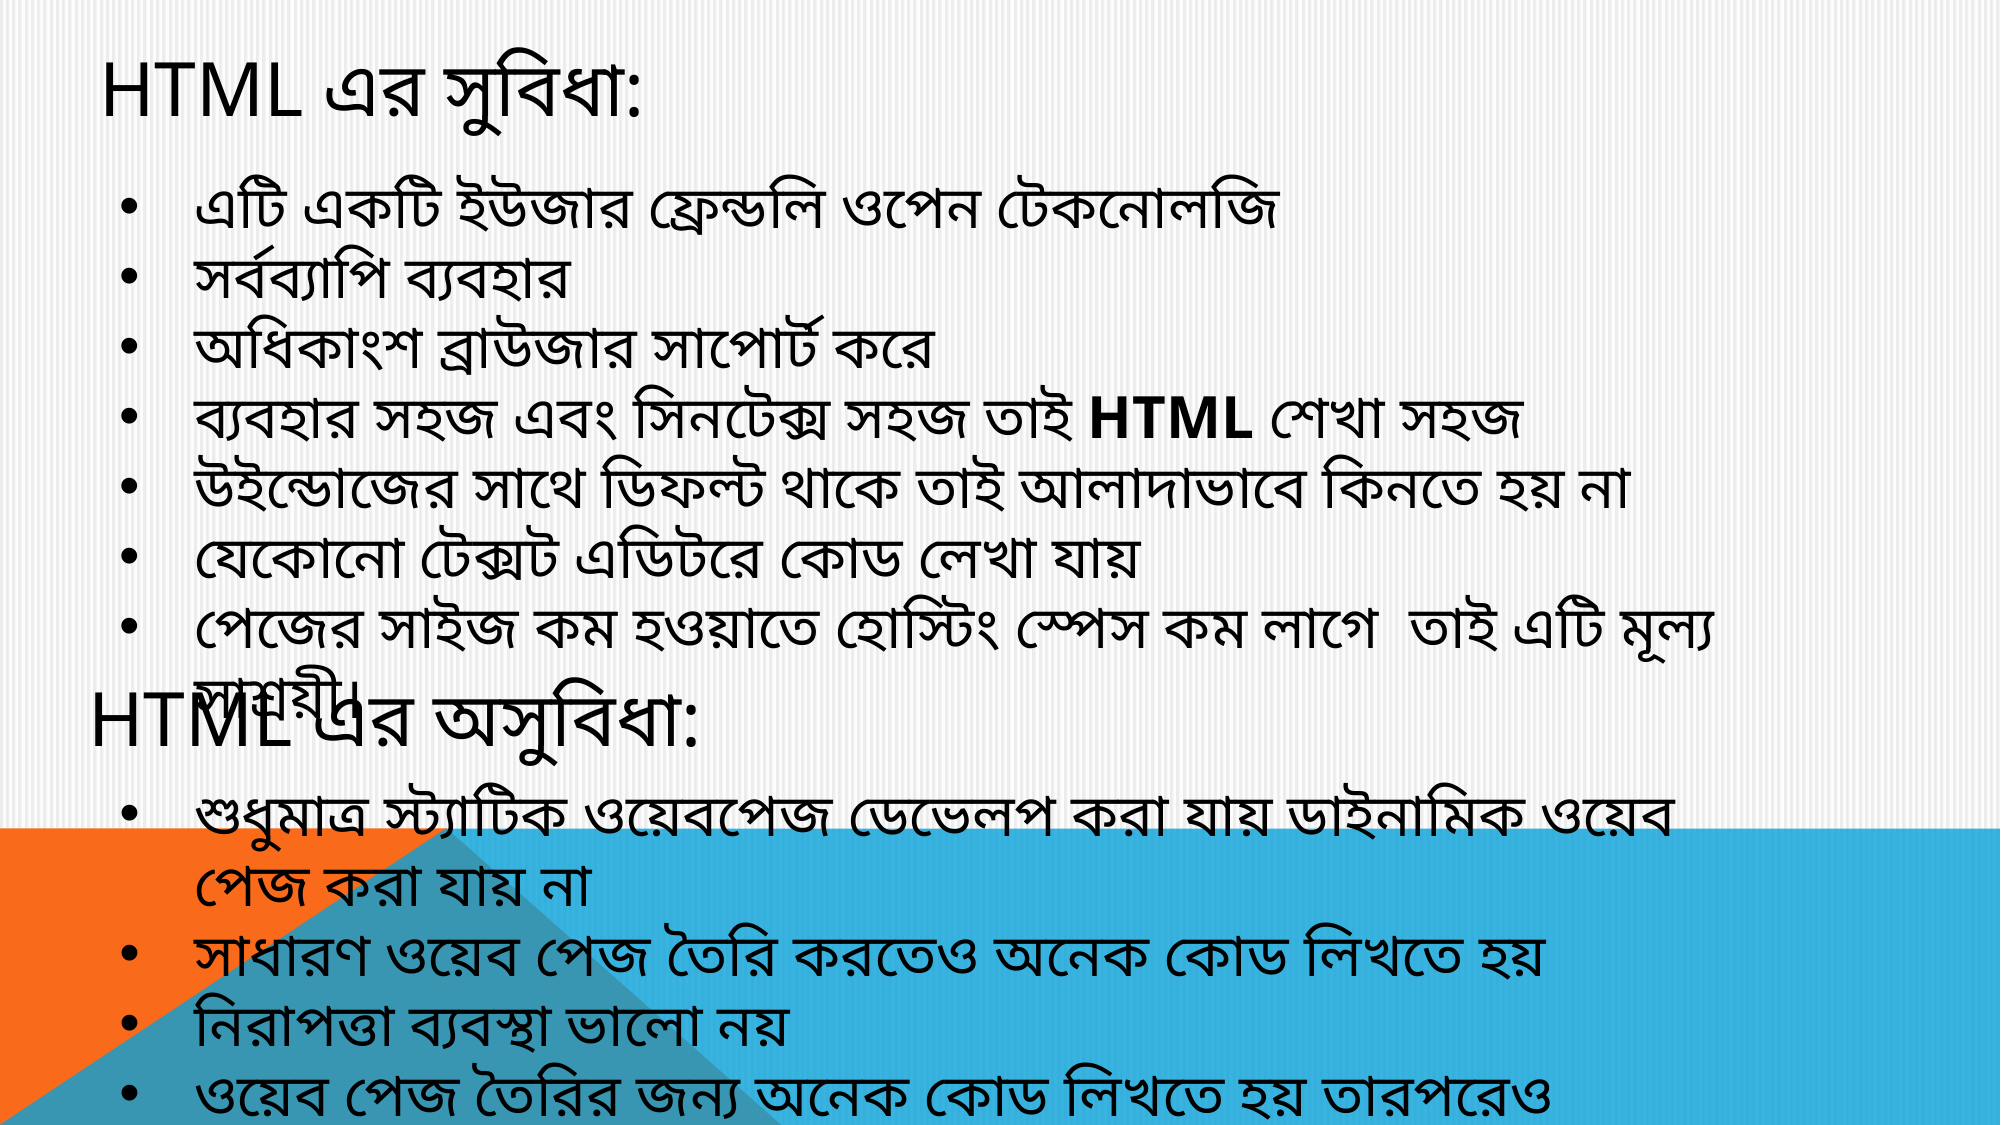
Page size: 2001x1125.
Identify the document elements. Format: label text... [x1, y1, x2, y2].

text_box HTML এর অসুবিধা: [73, 664, 736, 770]
text_box HTML এর সুবিধা: [84, 33, 680, 139]
text_box এটি একটি ইউজার ফ্রেন্ডলি ওপেন টেকনোলজি সর্বব্যাপি ব্যবহার অধিকাংশ ব্রাউজার সাপোর্ট করে ব্যবহার সহজ এবং সিনটেক্স সহজ তাই HTML শেখা সহজ উইন্ডোজের সাথে ডিফল্ট থাকে তাই আলাদাভাবে কিনতে হয় না যেকোনো টেক্সট এডিটরে কোড লেখা যায় পেজের সাইজ কম হওয়াতে হোস্টিং স্পেস কম লাগে তাই এটি মূল্য সাশ্রয়ী। [104, 162, 1760, 738]
text_box শুধুমাত্র স্ট্যাটিক ওয়েবপেজ ডেভেলপ করা যায় ডাইনামিক ওয়েব পেজ করা যায় না সাধারণ ওয়েব পেজ তৈরি করতেও অনেক কোড লিখতে হয় নিরাপত্তা ব্যবস্থা ভালো নয় ওয়েব পেজ তৈরির জন্য অনেক কোড লিখতে হয় তারপরেও জটিলতার সৃষ্টি হয়। [104, 770, 1705, 1125]
